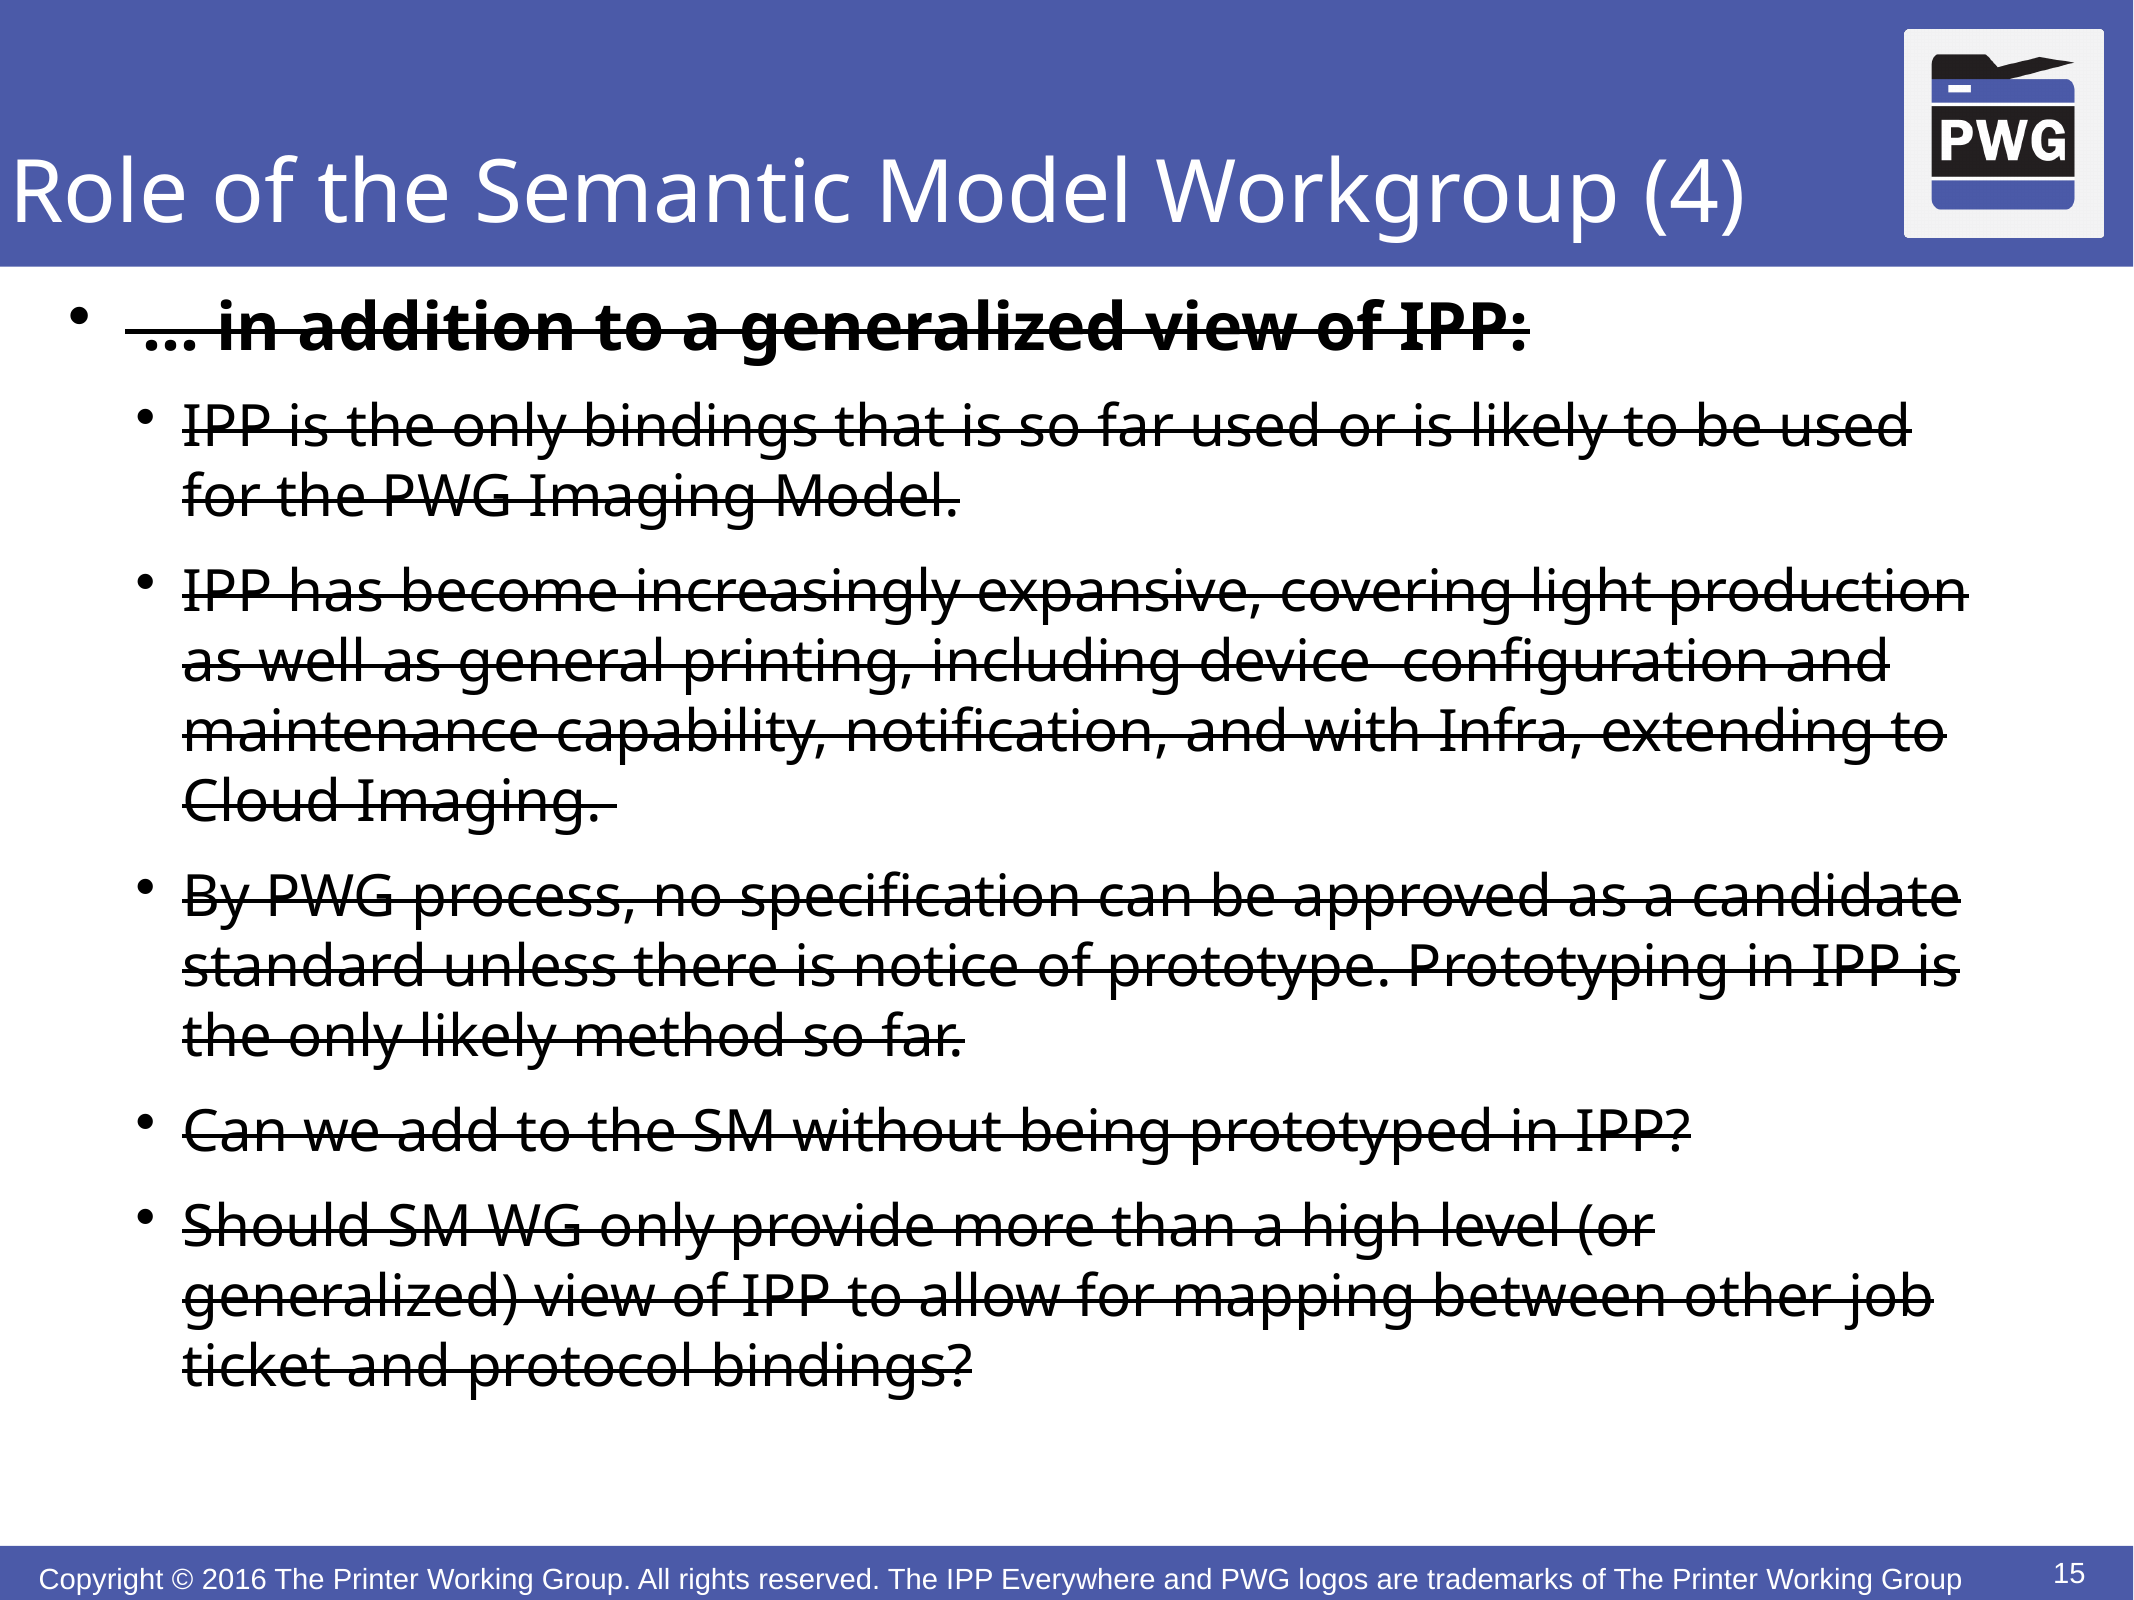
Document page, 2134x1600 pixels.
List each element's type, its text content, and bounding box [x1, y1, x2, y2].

list … in addition to a generalized view of IPP: IPP is the only bindings that is so far used or is likely to be used for the PWG Imaging Model. IPP has become increasingly expansive, covering light production as well as general printing, including device configuration and maintenance capability, notification, and with Infra, extending to Cloud Imaging. By PWG process, no specification can be approved as a candidate standard unless there is notice of prototype. Prototyping in IPP is the only likely method so far. Can we add to the SM without being prototyped in IPP? Should SM WG only provide more than a high level (or generalized) view of IPP to allow for mapping between other job ticket and protocol bindings? [53, 274, 2001, 1408]
picture [1903, 28, 2104, 238]
title Role of the Semantic Model Workgroup (4) [0, 10, 1918, 249]
text_box Copyright © 2016 The Printer Working Group. All rights reserved. The IPP Everywhere and PWG logos are trademarks of The Printer Working Group [29, 1555, 2017, 1600]
text_box 15 [2052, 1555, 2087, 1589]
text_box [0, 1545, 2134, 1600]
text_box [0, 0, 2134, 267]
